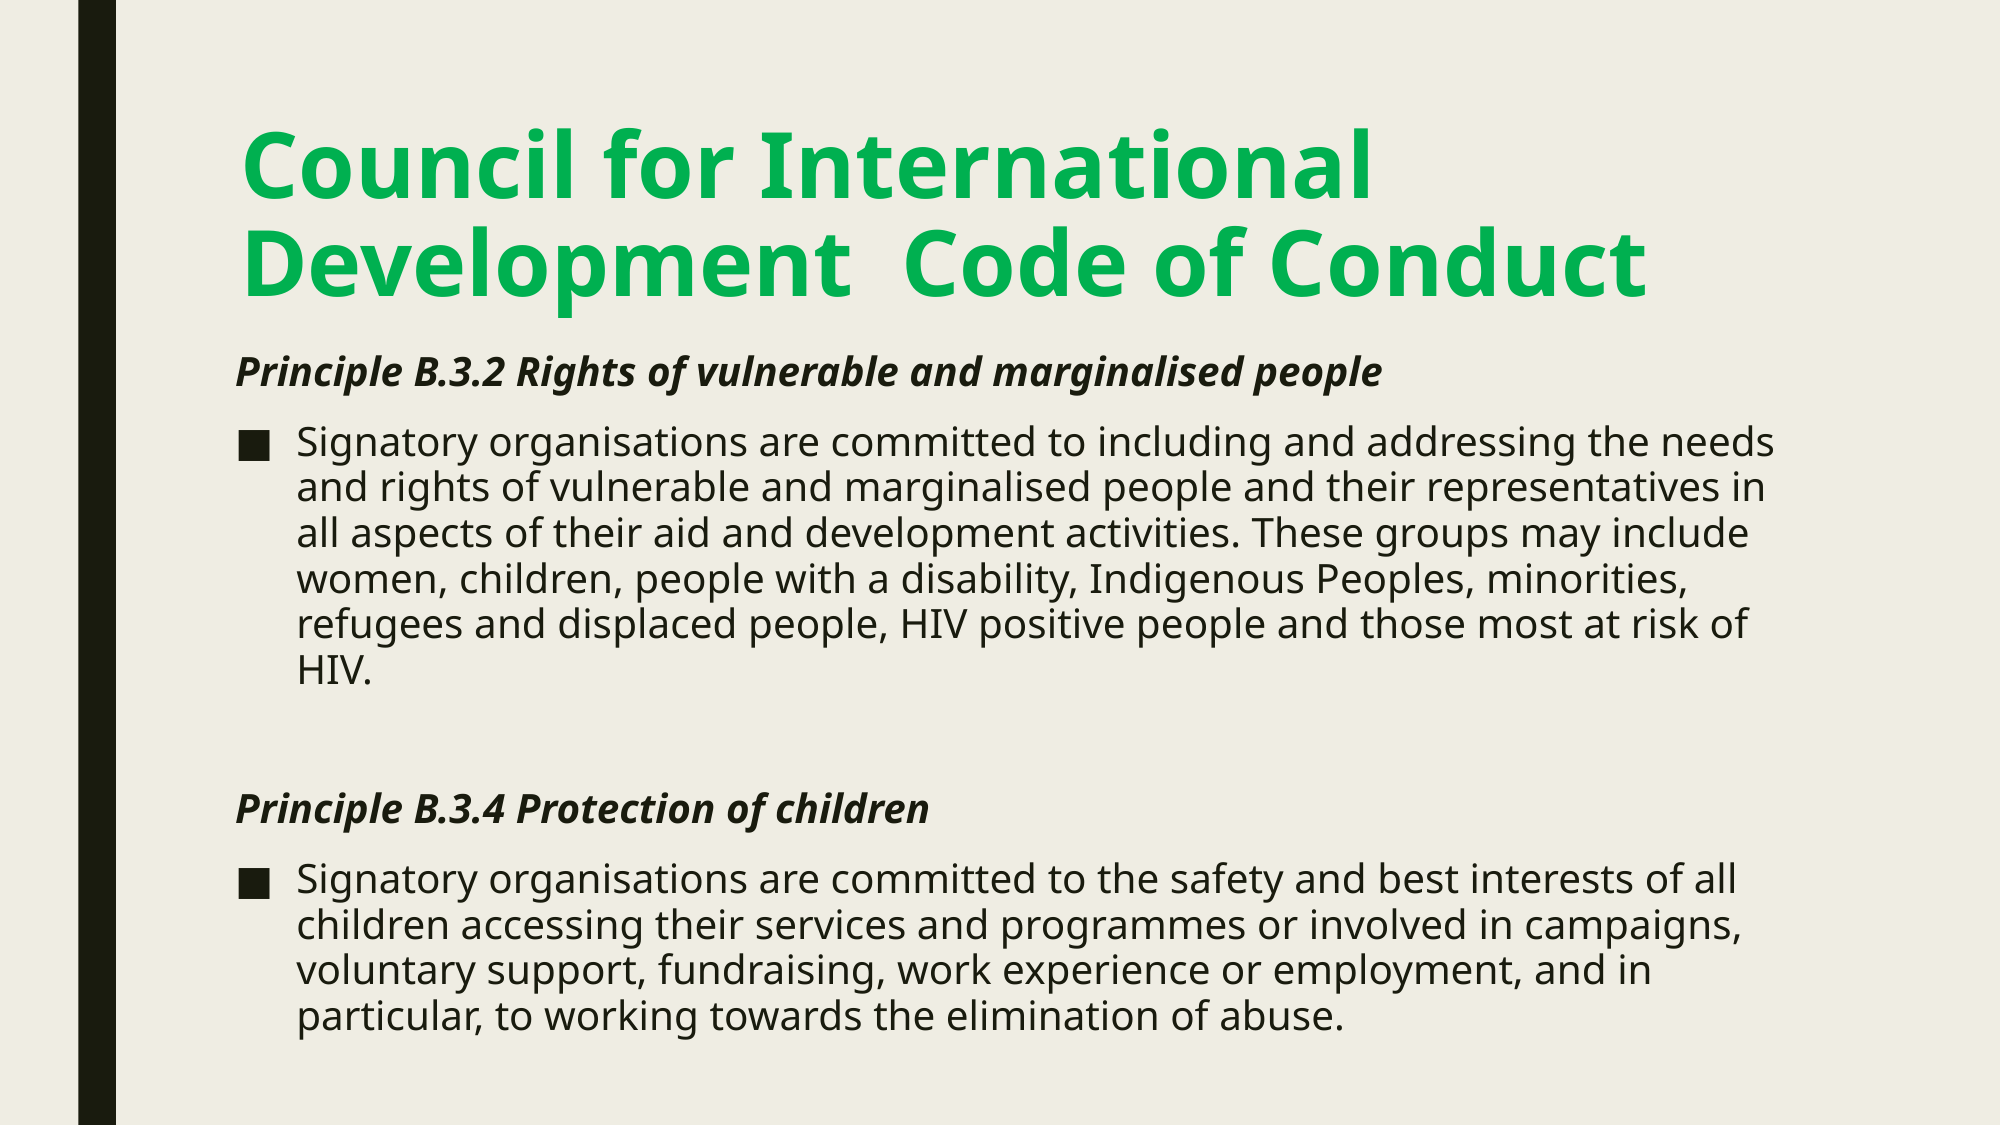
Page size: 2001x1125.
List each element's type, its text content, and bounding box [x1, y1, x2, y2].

title Council for International Development Code of Conduct [225, 112, 1800, 357]
list Principle B.3.2 Rights of vulnerable and marginalised people Signatory organisations are committed to including and addressing the needs and rights of vulnerable and marginalised people and their representatives in all aspects of their aid and development activities. These groups may include women, children, people with a disability, Indigenous Peoples, minorities, refugees and displaced people, HIV positive people and those most at risk of HIV. Principle B.3.4 Protection of children Signatory organisations are committed to the safety and best interests of all children accessing their services and programmes or involved in campaigns, voluntary support, fundraising, work experience or employment, and in particular, to working towards the elimination of abuse. [220, 342, 1796, 1061]
